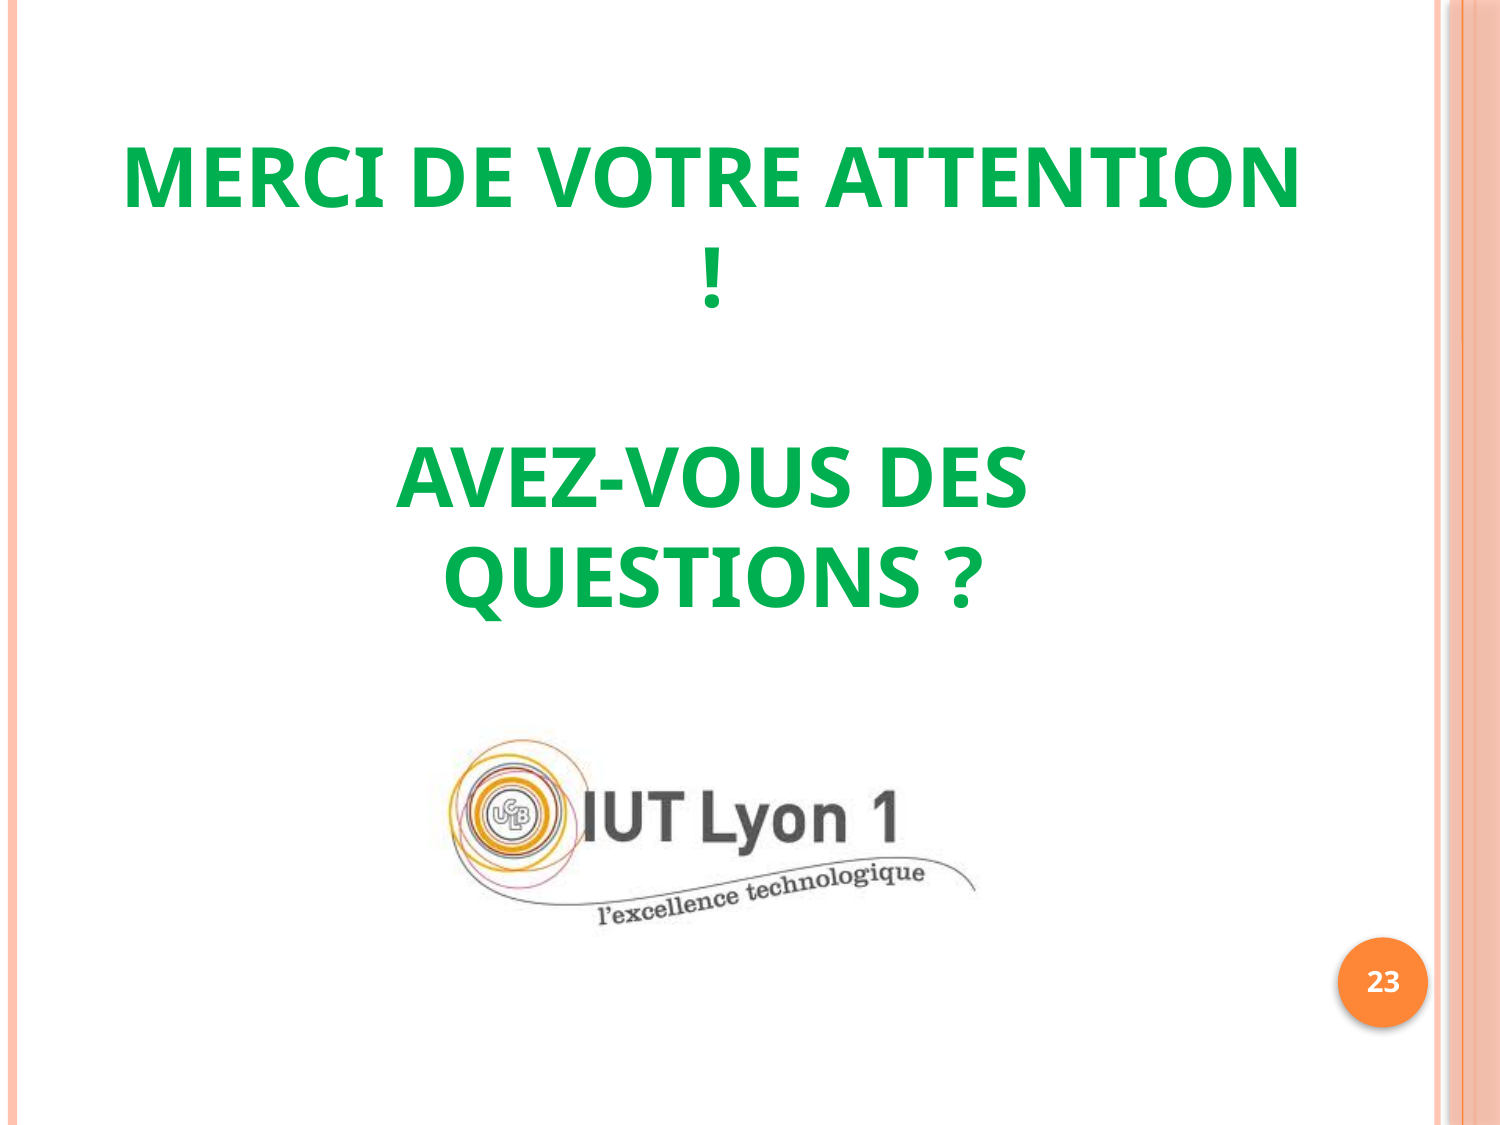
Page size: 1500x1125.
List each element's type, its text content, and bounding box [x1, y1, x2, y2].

slide_number 23 [1333, 940, 1434, 1027]
title Merci de votre attention ! Avez-vous des questions ? [100, 326, 1326, 632]
picture [429, 723, 997, 942]
